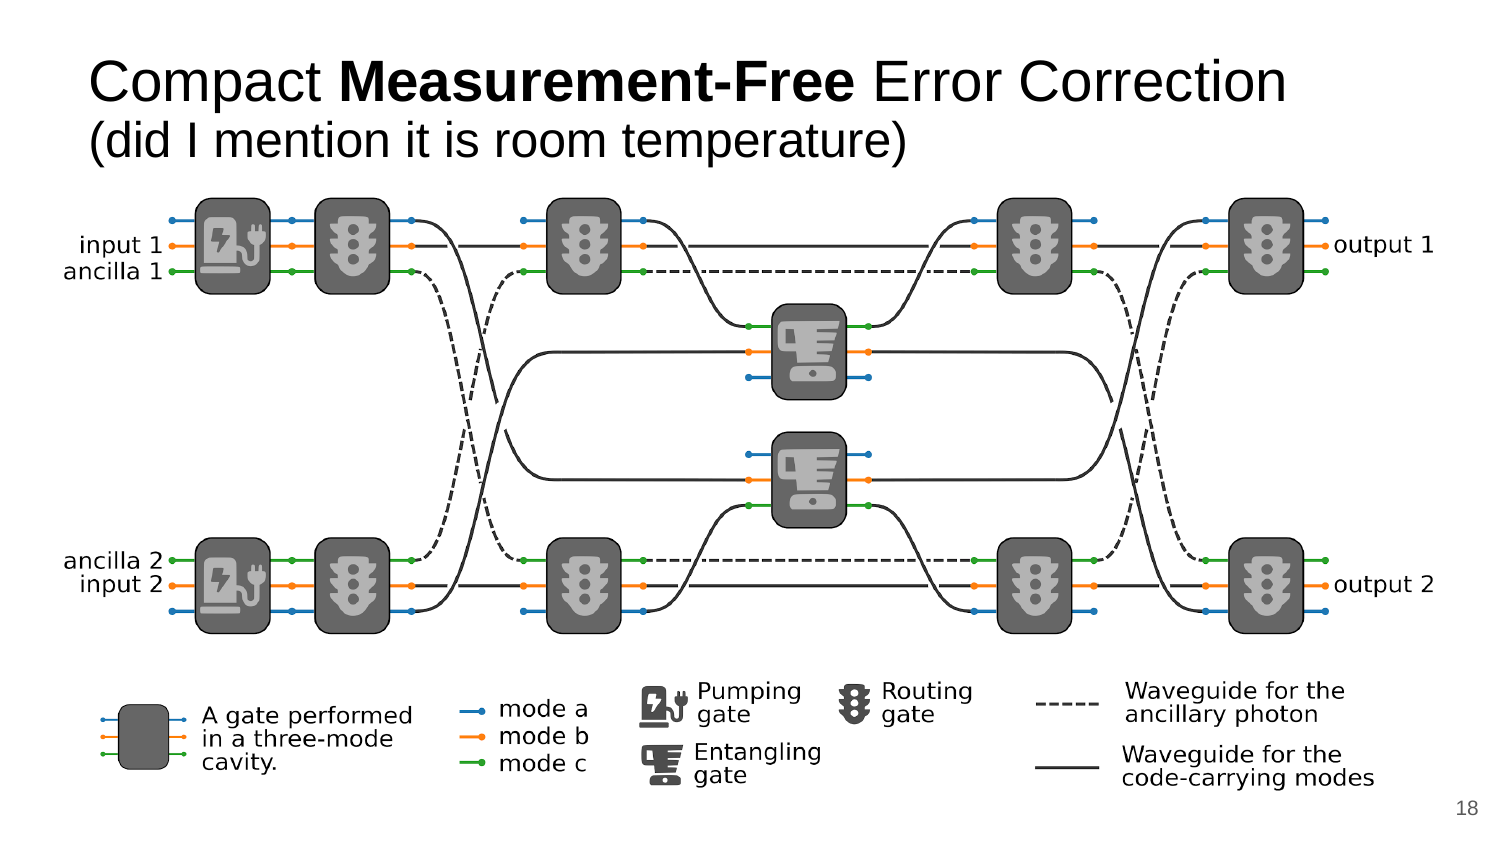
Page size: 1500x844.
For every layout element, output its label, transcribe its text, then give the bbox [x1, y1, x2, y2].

slide_number ‹#› [1403, 779, 1494, 844]
title Compact Measurement-Free Error Correction (did I mention it is room temperature) [75, 63, 1459, 157]
picture [60, 194, 1444, 822]
